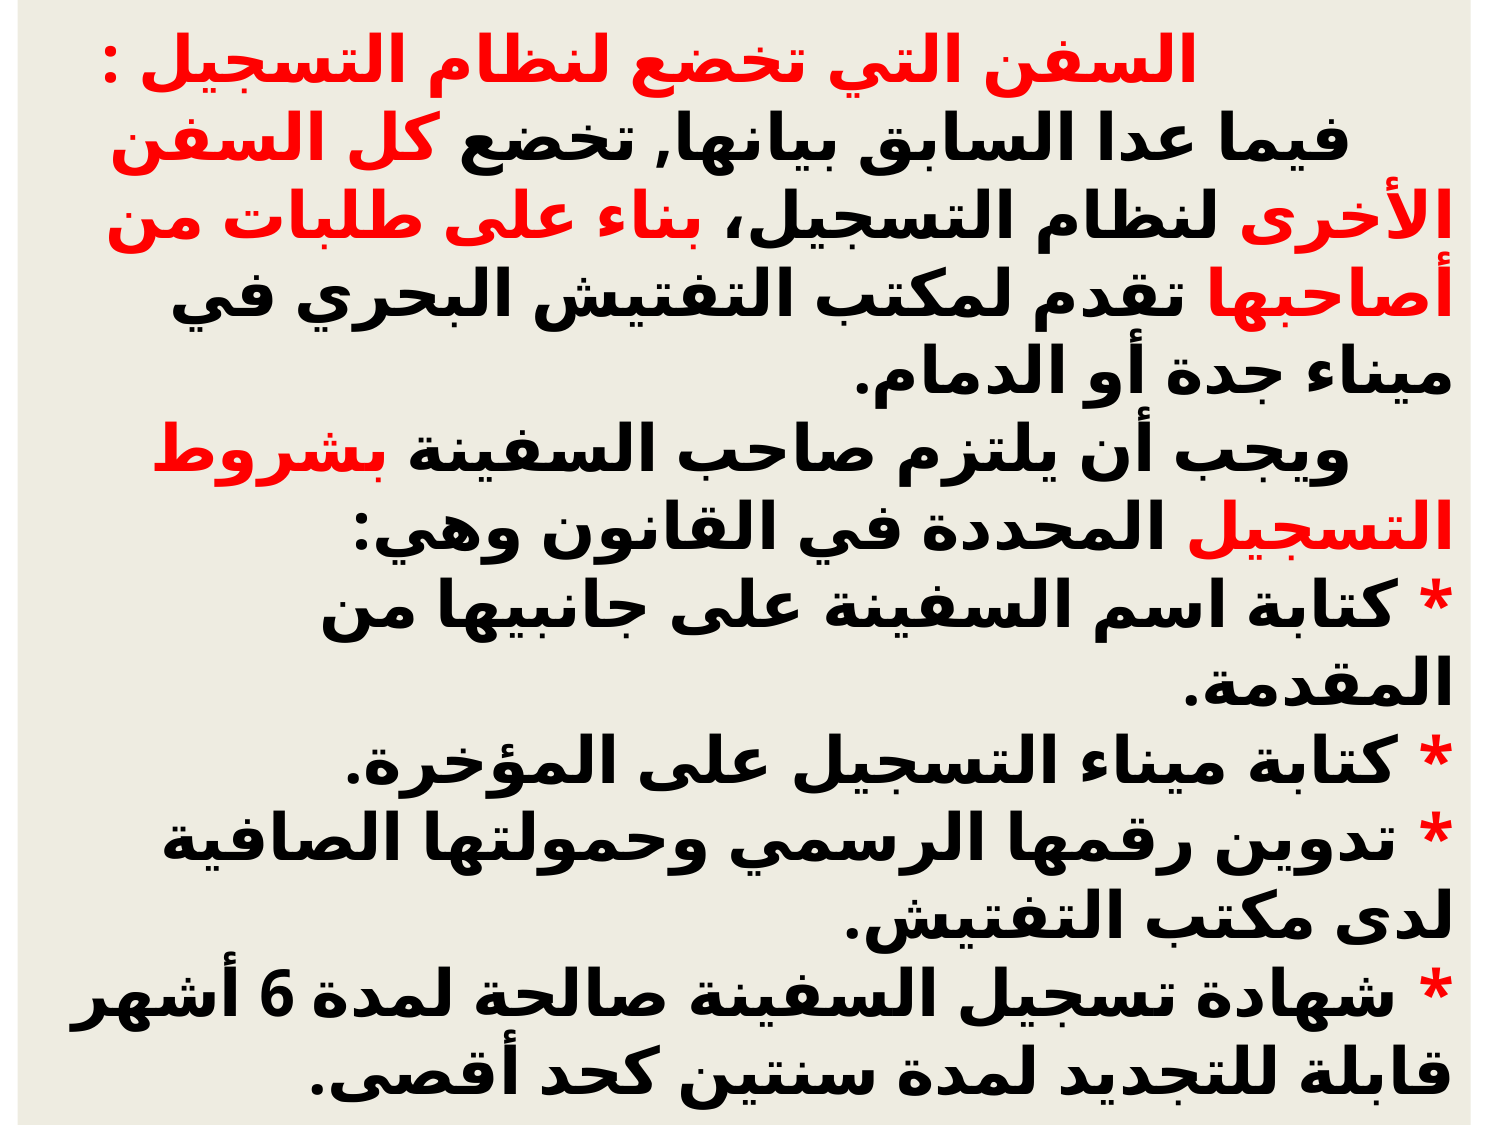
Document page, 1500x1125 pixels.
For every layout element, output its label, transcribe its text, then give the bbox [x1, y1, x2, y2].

title السفن التي تخضع لنظام التسجيل : فيما عدا السابق بيانها, تخضع كل السفن الأخرى لنظام التسجيل، بناء على طلبات من أصاحبها تقدم لمكتب التفتيش البحري في ميناء جدة أو الدمام. ويجب أن يلتزم صاحب السفينة بشروط التسجيل المحددة في القانون وهي: * كتابة اسم السفينة على جانبيها من المقدمة. * كتابة ميناء التسجيل على المؤخرة. * تدوين رقمها الرسمي وحمولتها الصافية لدى مكتب التفتيش. * شهادة تسجيل السفينة صالحة لمدة 6 أشهر قابلة للتجديد لمدة سنتين كحد أقصى. [17, 0, 1471, 1125]
